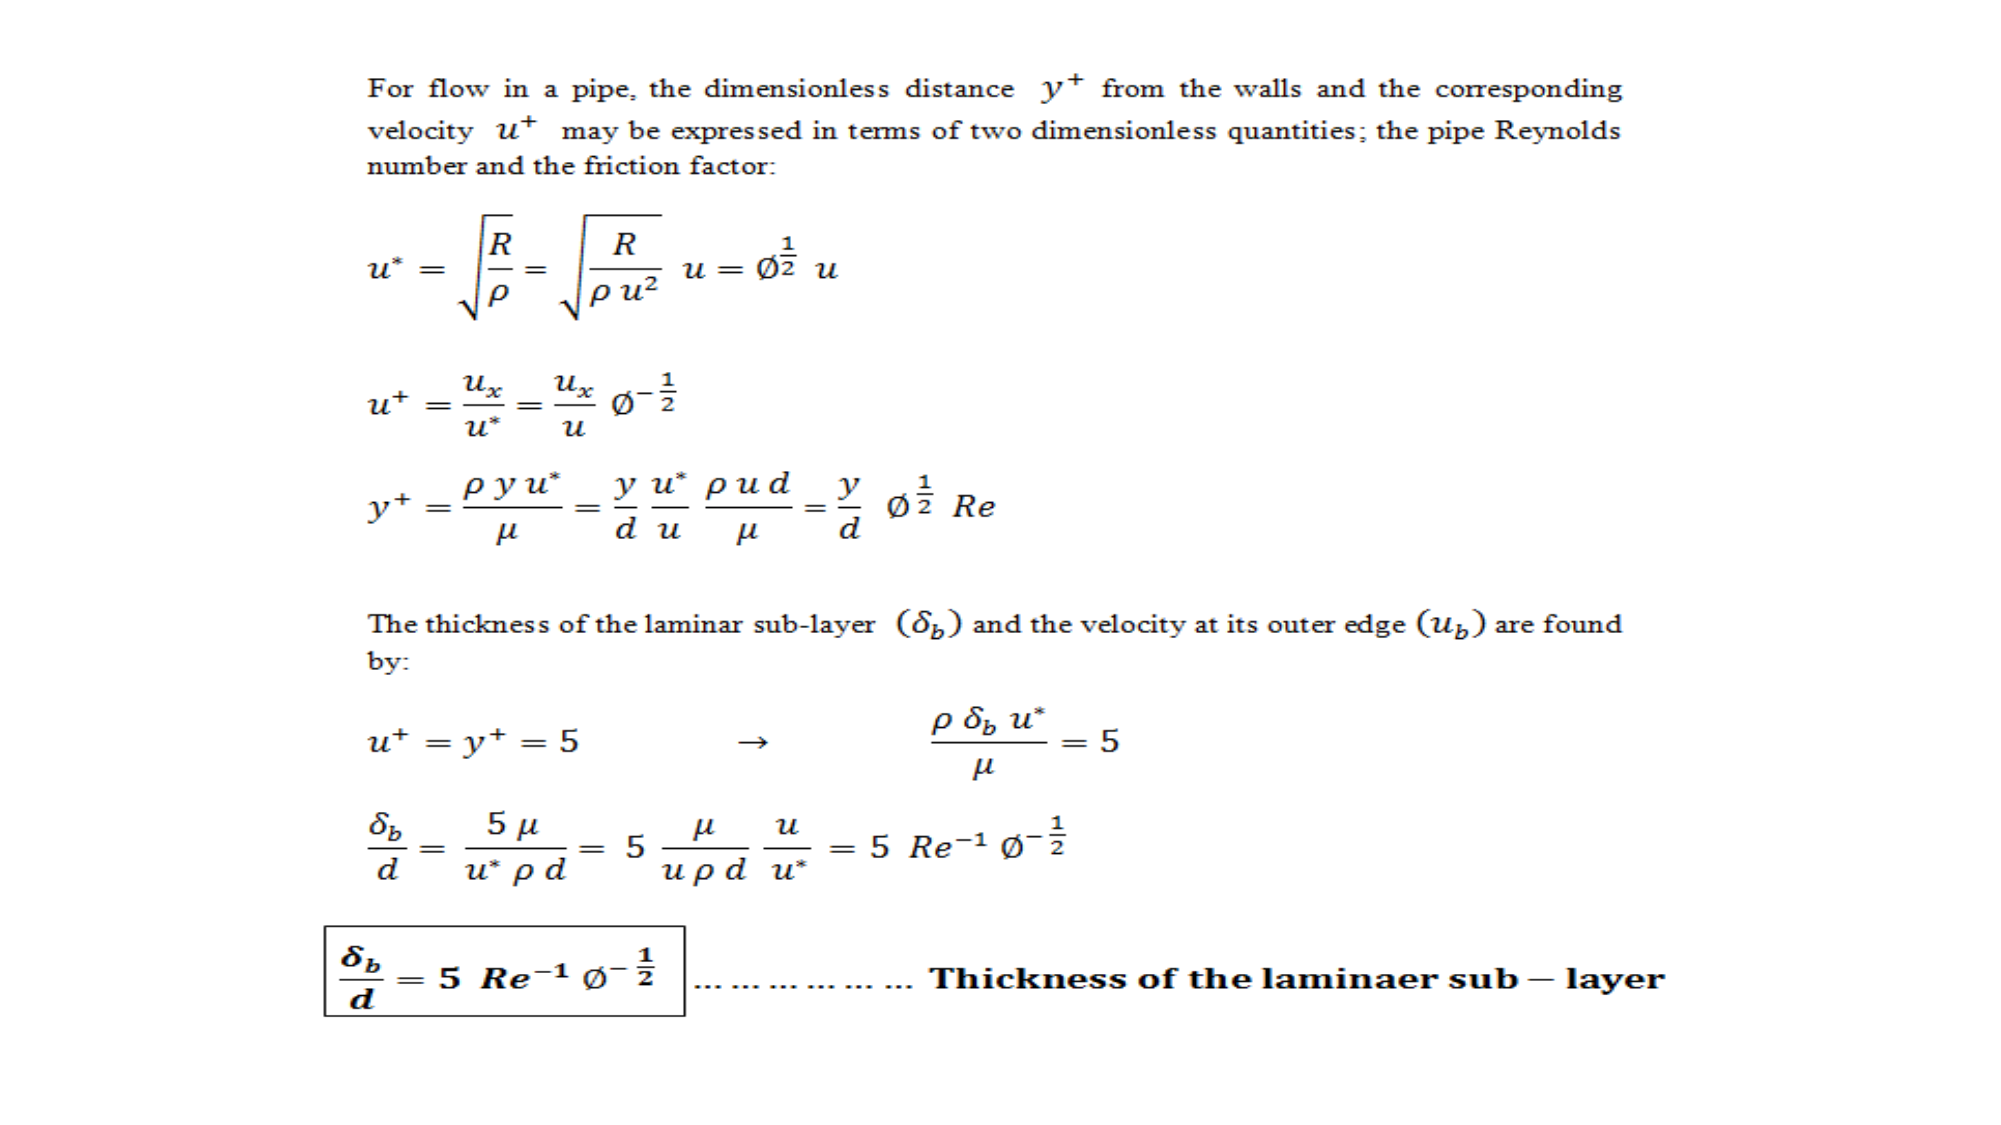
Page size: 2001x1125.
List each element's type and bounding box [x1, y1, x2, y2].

text_box [299, 62, 1688, 1047]
